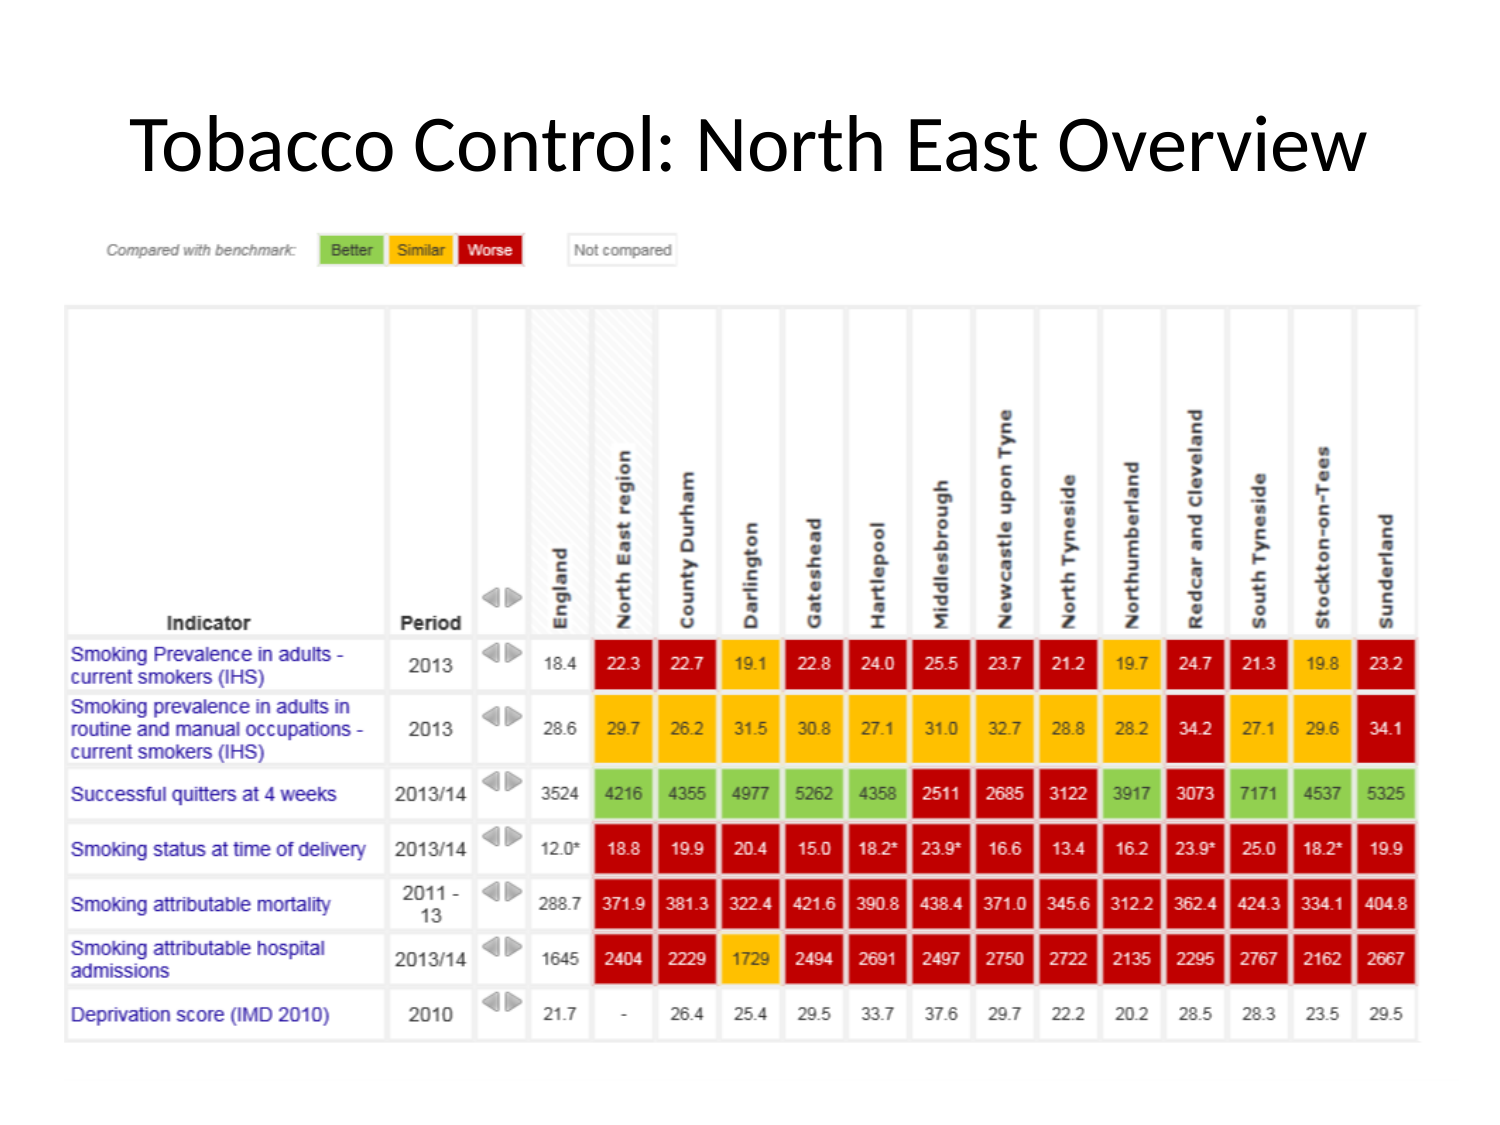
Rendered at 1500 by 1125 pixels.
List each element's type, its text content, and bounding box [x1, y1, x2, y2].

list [64, 219, 1459, 1081]
title Tobacco Control: North East Overview [75, 45, 1425, 218]
